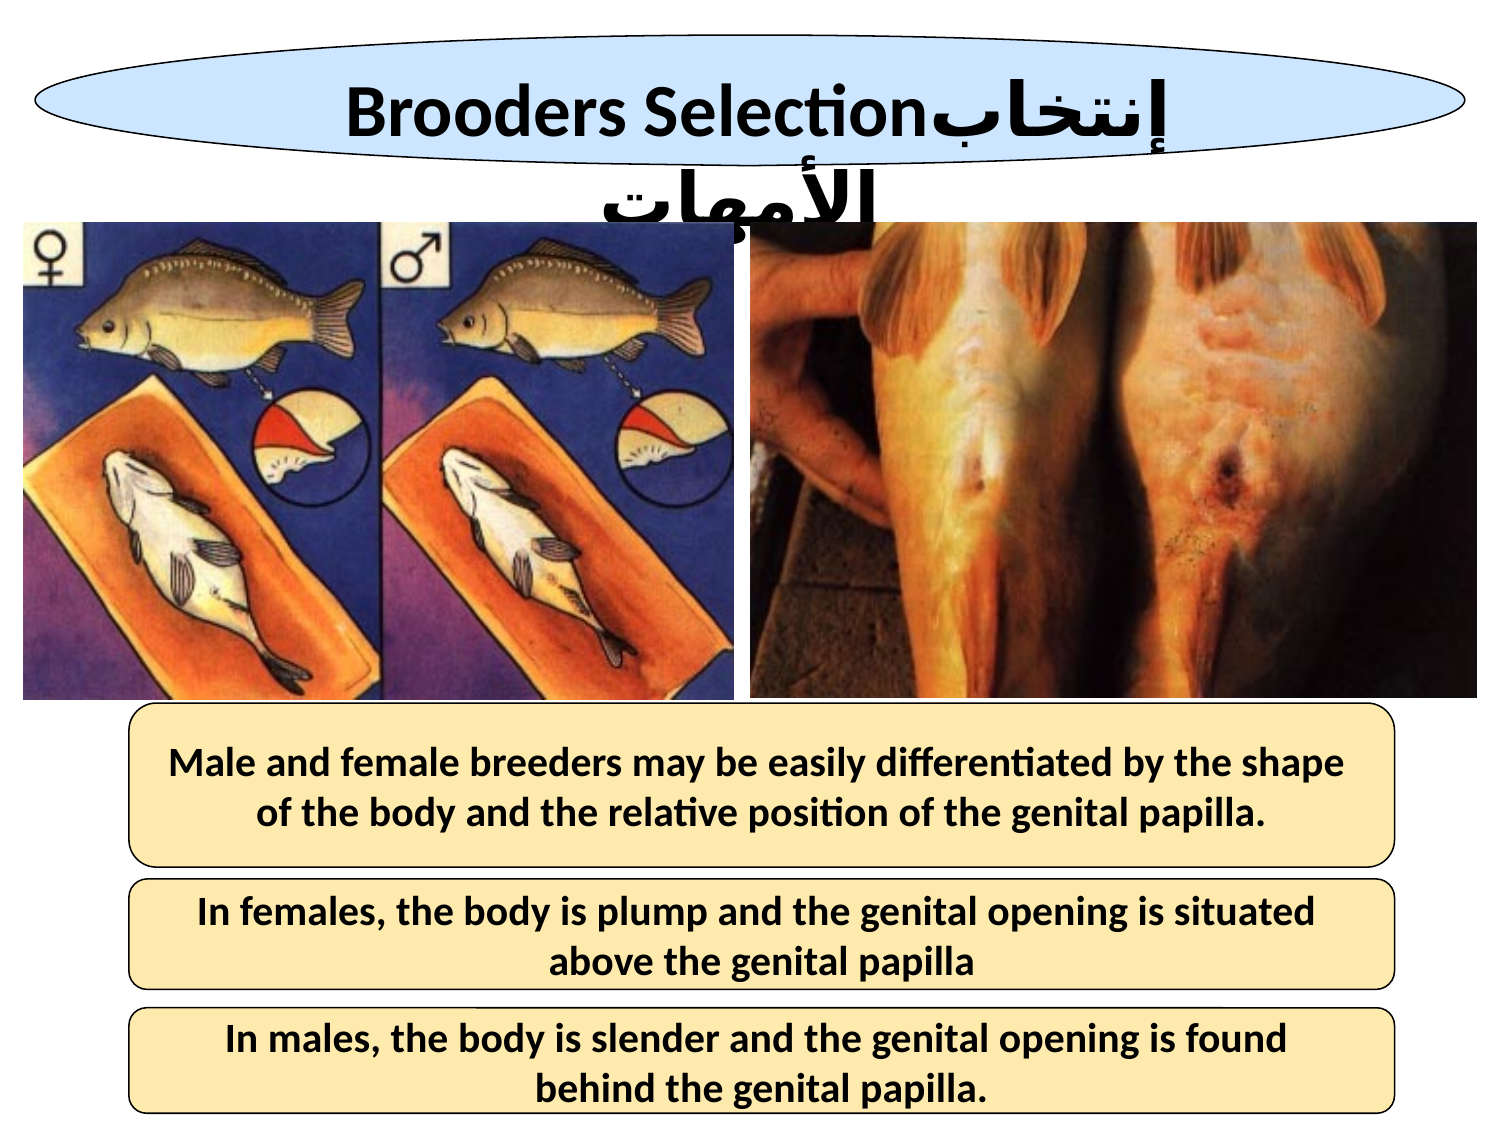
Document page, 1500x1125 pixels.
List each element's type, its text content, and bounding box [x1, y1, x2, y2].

text_box In males, the body is slender and the genital opening is found behind the genital papilla. [128, 1007, 1395, 1114]
picture [23, 222, 734, 700]
picture [749, 222, 1477, 698]
text_box Male and female breeders may be easily differentiated by the shape of the body and the relative position of the genital papilla. [128, 703, 1395, 868]
text_box In females, the body is plump and the genital opening is situated above the genital papilla [128, 878, 1395, 990]
text_box Brooders Selectionإنتخاب الأمهات [35, 35, 1465, 166]
